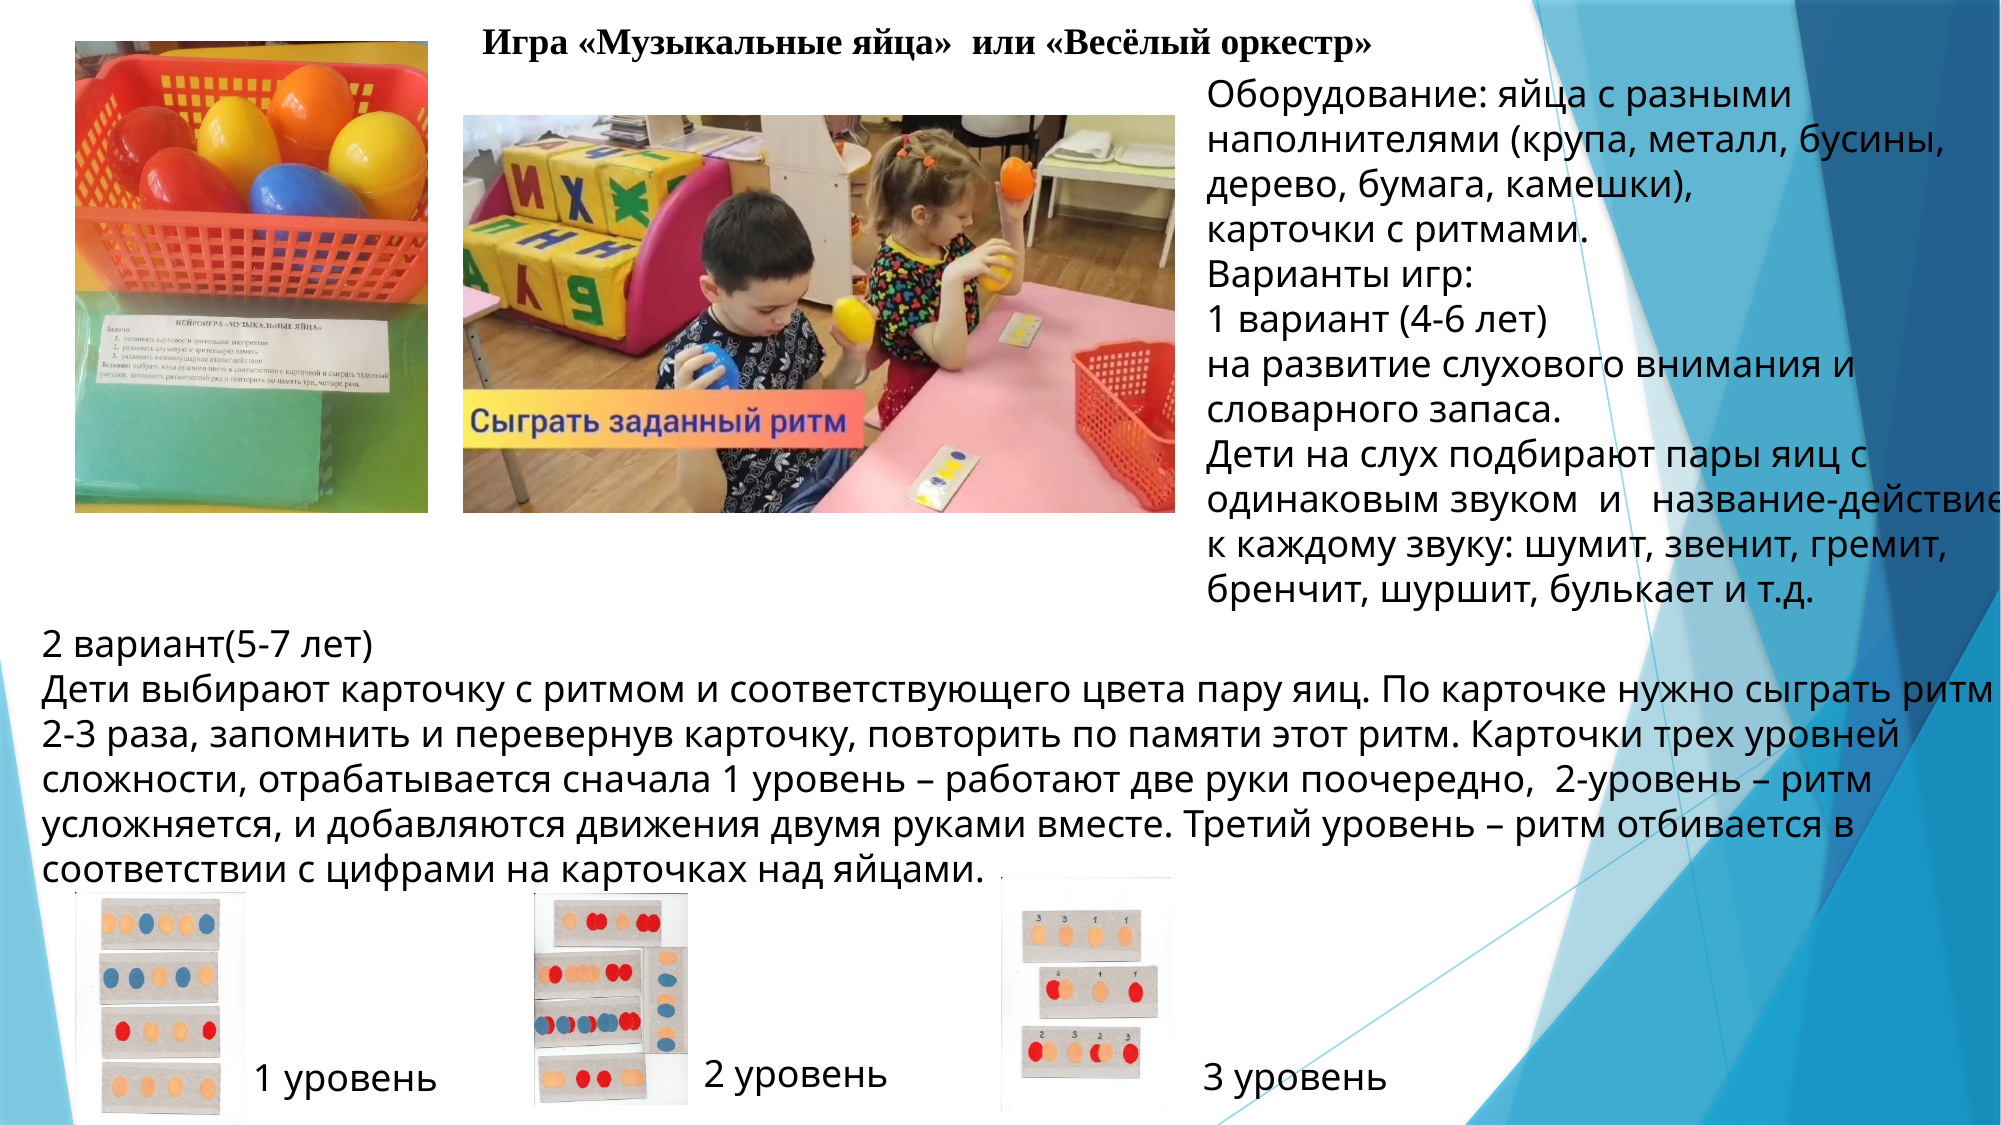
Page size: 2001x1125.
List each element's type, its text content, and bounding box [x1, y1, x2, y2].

picture [74, 892, 245, 1125]
picture [462, 115, 1175, 513]
picture [74, 40, 429, 513]
picture [1001, 877, 1172, 1111]
text_box 1 уровень [250, 1046, 453, 1106]
text_box 2 уровень [693, 1043, 904, 1103]
text_box Игра «Музыкальные яйца» или «Весёлый оркестр» [467, 9, 1389, 115]
text_box 3 уровень [1188, 1045, 1403, 1105]
picture [533, 893, 689, 1106]
text_box Оборудование: яйца с разными наполнителями (крупа, металл, бусины, дерево, бумага, камешки), карточки с ритмами. Варианты игр: 1 вариант (4-6 лет) на развитие слухового внимания и словарного запаса. Дети на слух подбирают пары яиц с одинаковым звуком и название-действие к каждому звуку: шумит, звенит, гремит, бренчит, шуршит, булькает и т.д. [1191, 62, 2000, 612]
text_box 2 вариант(5-7 лет) Дети выбирают карточку с ритмом и соответствующего цвета пару яиц. По карточке нужно сыграть ритм 2-3 раза, запомнить и перевернув карточку, повторить по памяти этот ритм. Карточки трех уровней сложности, отрабатывается сначала 1 уровень – работают две руки поочередно, 2-уровень – ритм усложняется, и добавляются движения двумя руками вместе. Третий уровень – ритм отбивается в соответствии с цифрами на карточках над яйцами. [26, 612, 2000, 943]
